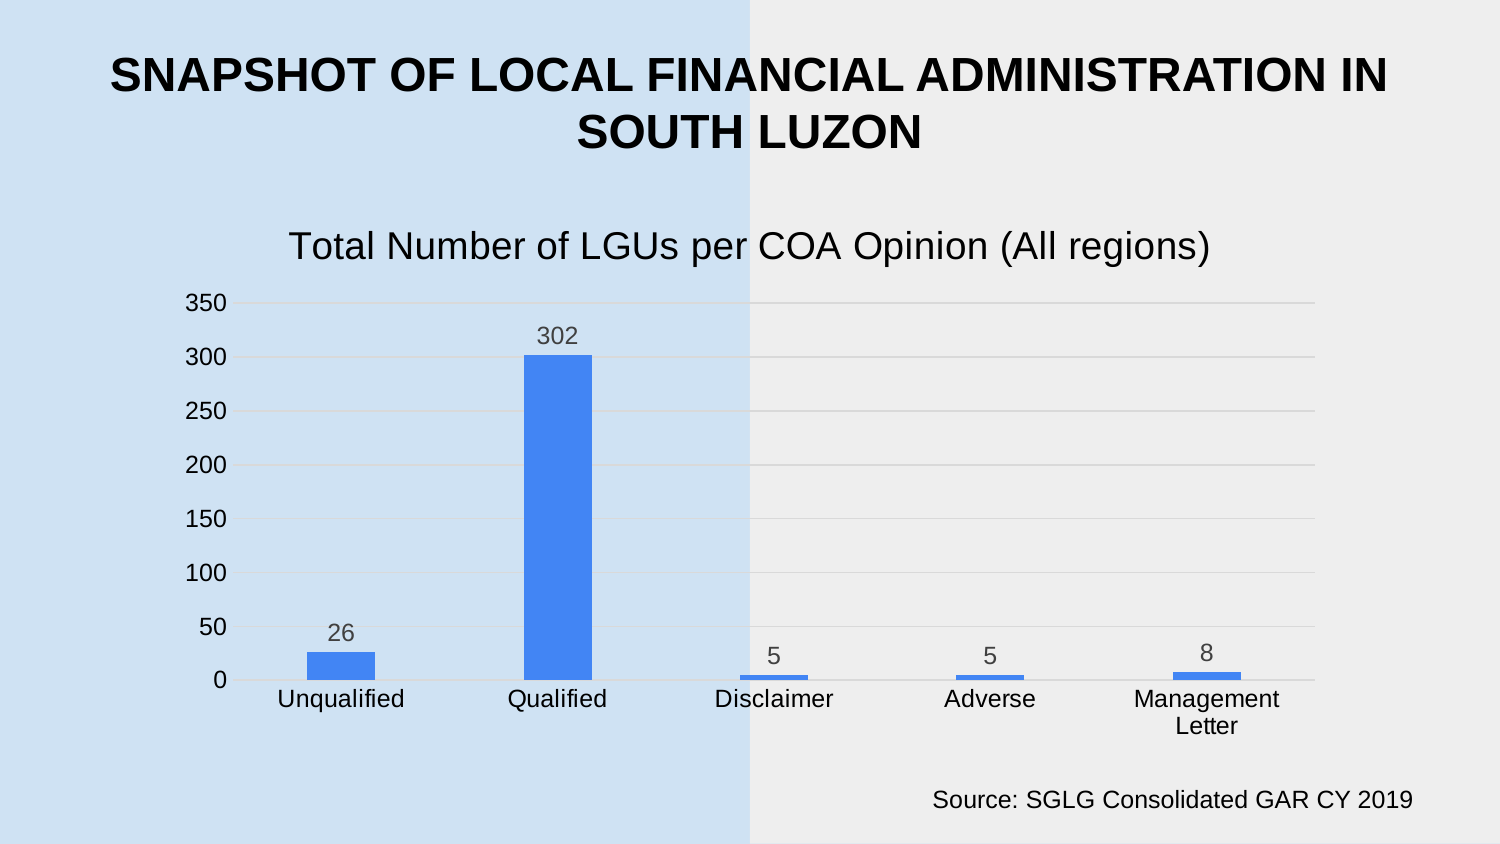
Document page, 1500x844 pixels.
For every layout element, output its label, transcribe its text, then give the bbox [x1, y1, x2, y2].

text_box Source: SGLG Consolidated GAR CY 2019 [894, 768, 1453, 828]
text_box SNAPSHOT OF LOCAL FINANCIAL ADMINISTRATION IN SOUTH LUZON [57, 28, 1443, 174]
chart [161, 192, 1339, 751]
